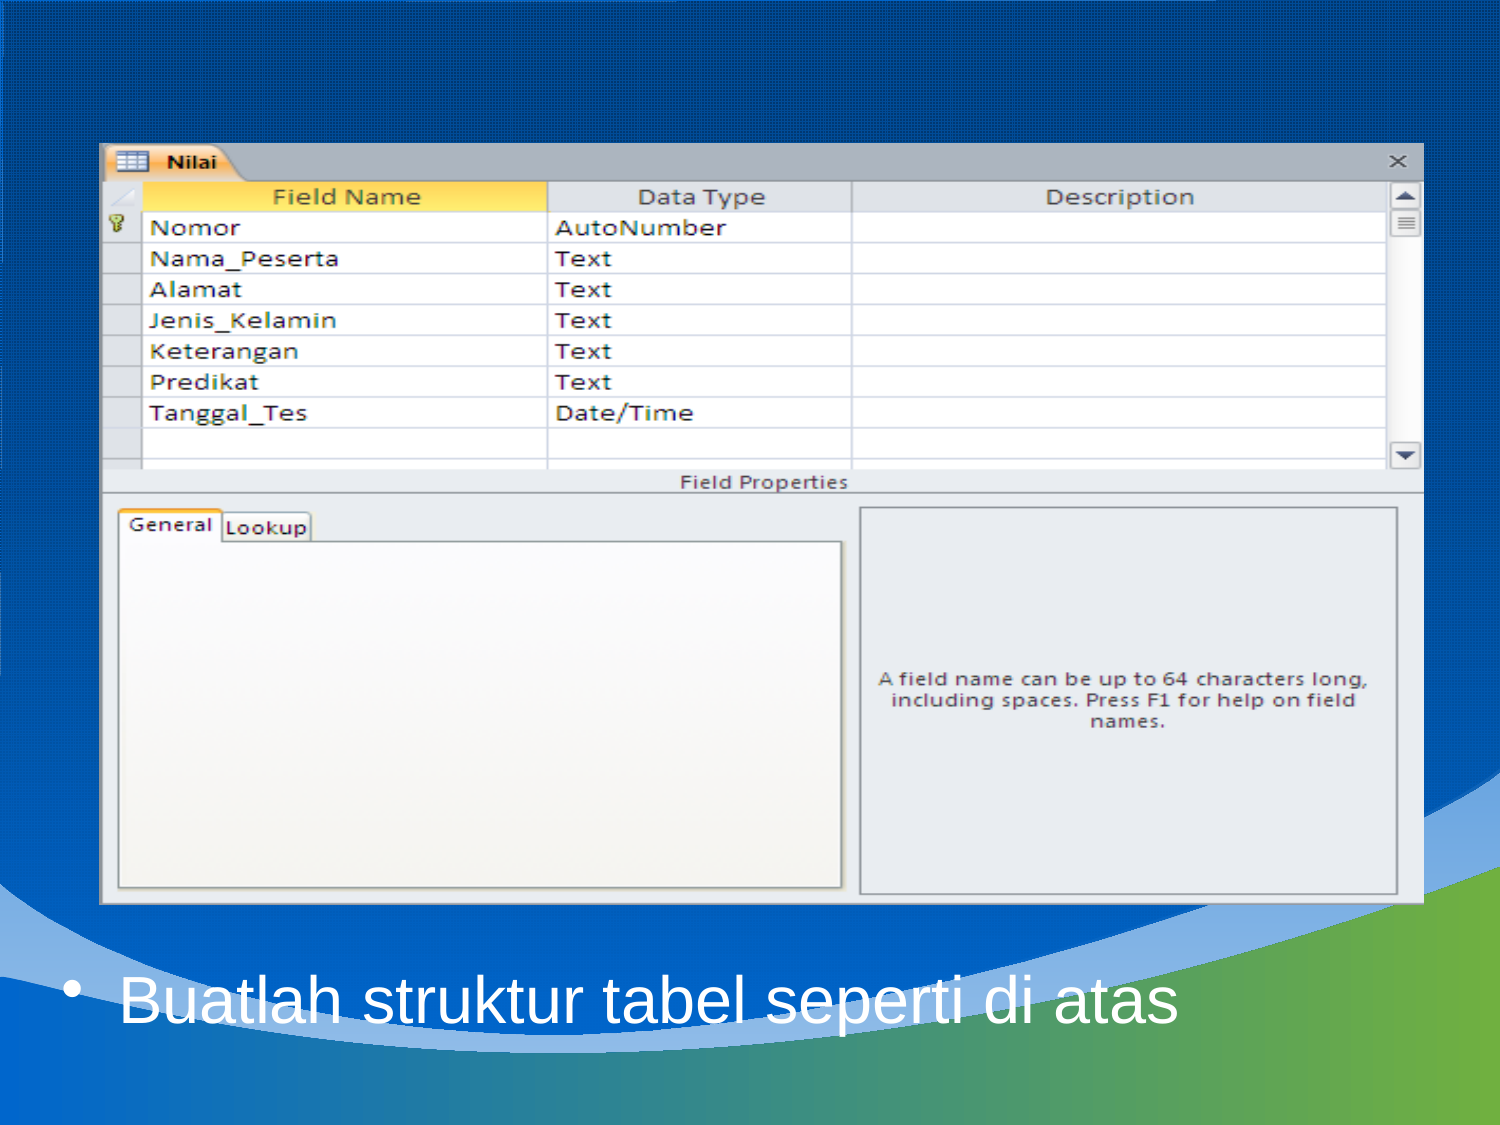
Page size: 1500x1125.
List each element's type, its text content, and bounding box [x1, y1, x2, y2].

list Buatlah struktur tabel seperti di atas [46, 949, 1219, 1054]
picture [99, 143, 1424, 906]
